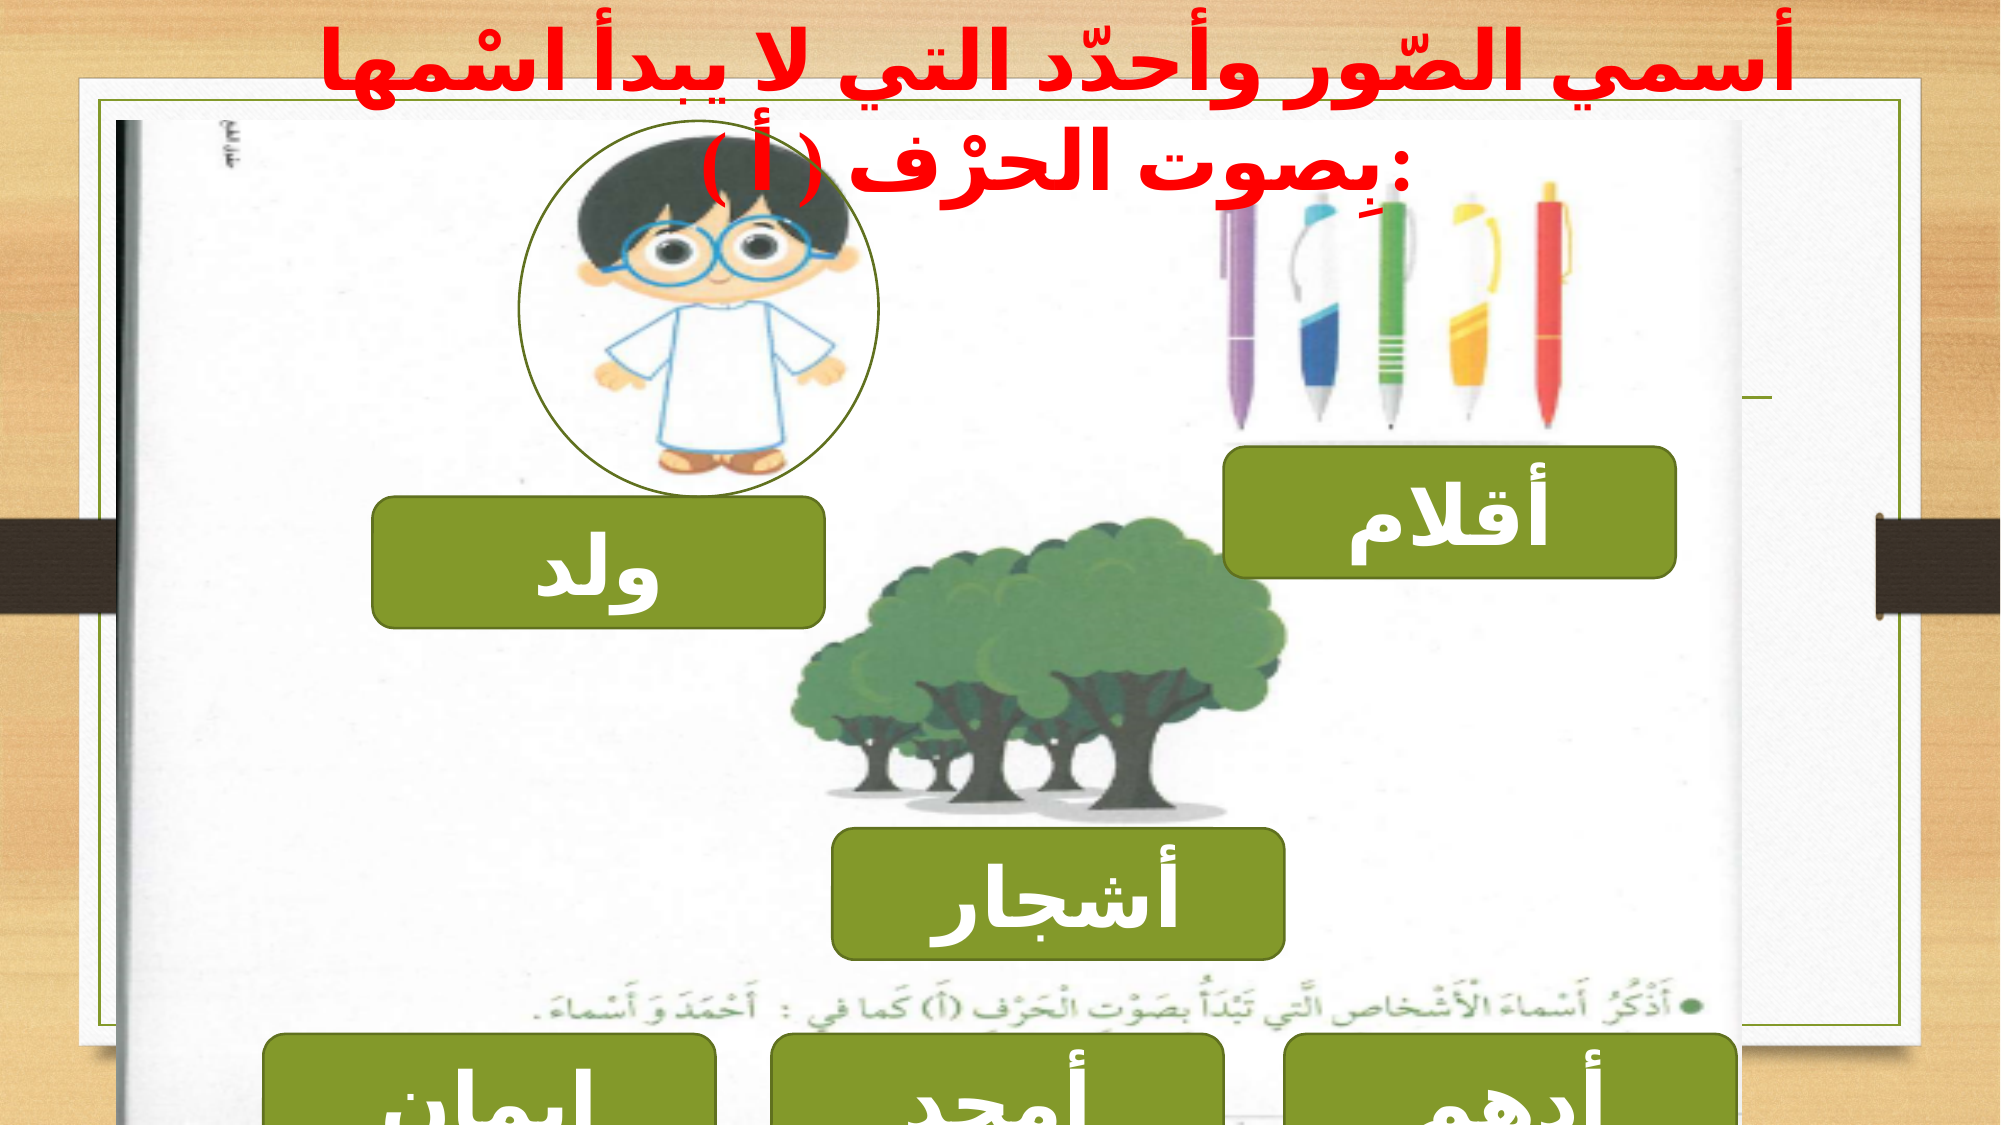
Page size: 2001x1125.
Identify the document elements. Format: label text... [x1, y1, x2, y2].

text_box أسمي الصّور وأحدّد التي لا يبدأ اسْمها بِصوت الحرْف ( أ ): [222, 0, 1895, 215]
picture [0, 0, 2001, 1125]
